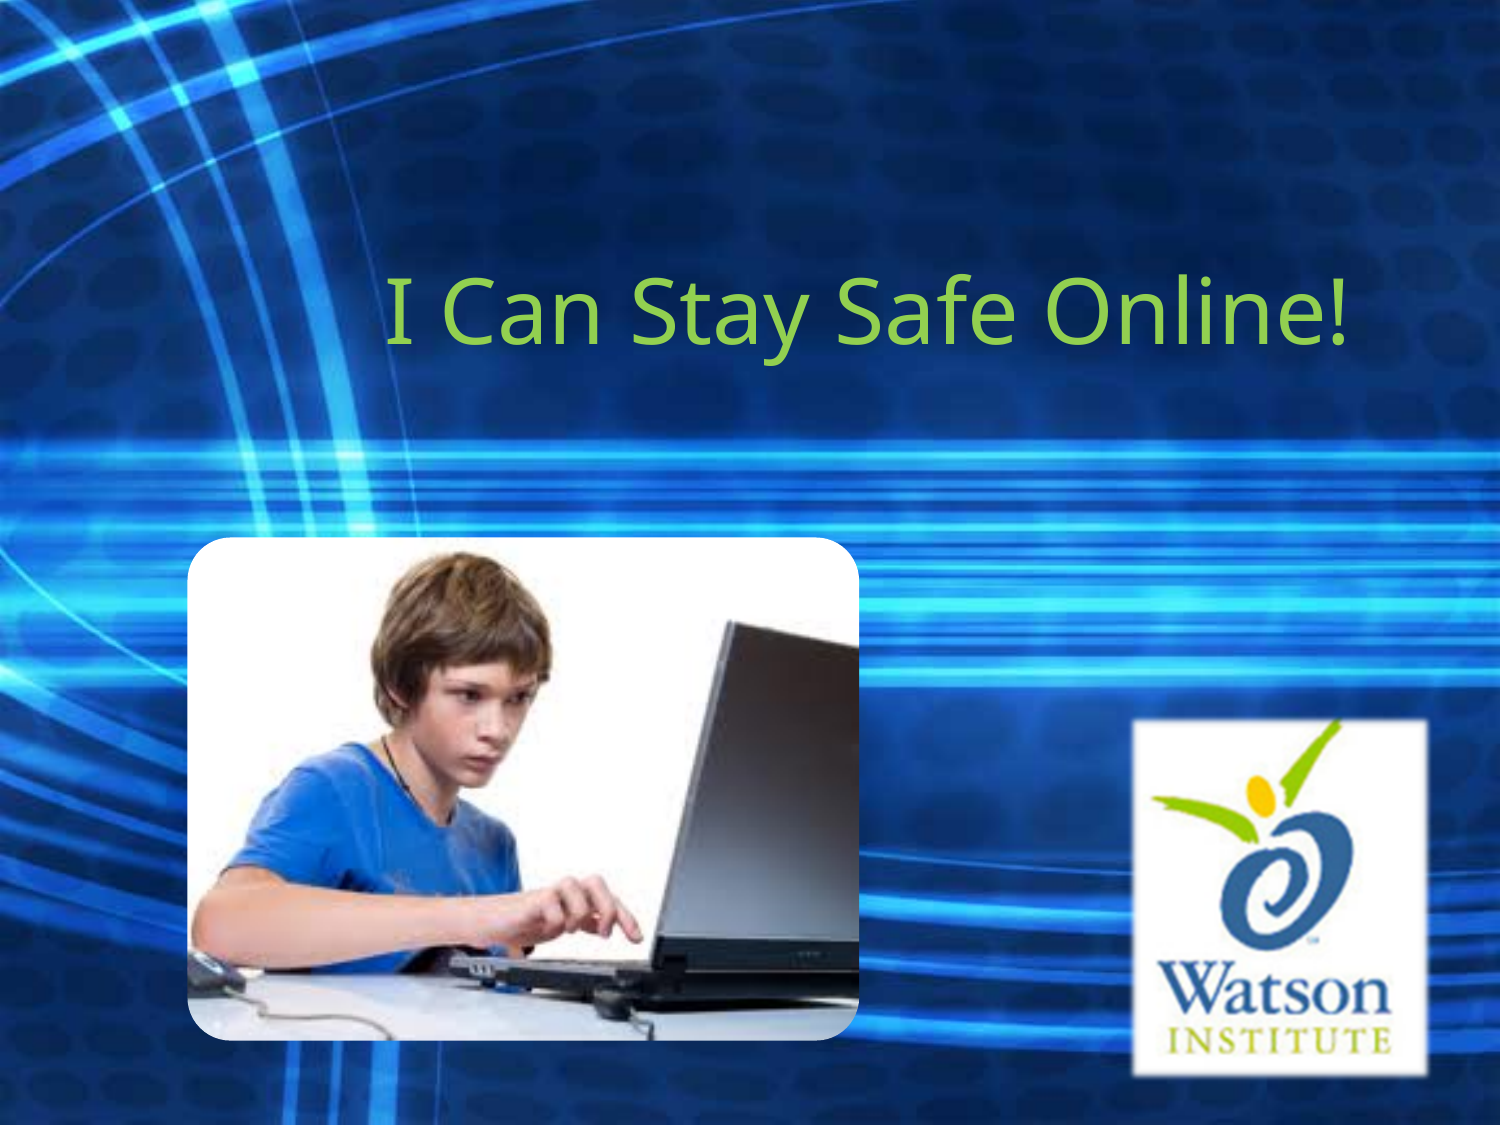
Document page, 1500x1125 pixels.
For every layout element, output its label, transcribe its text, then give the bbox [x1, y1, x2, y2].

picture [0, 0, 1500, 1125]
title I Can Stay Safe Online! [350, 187, 1388, 429]
